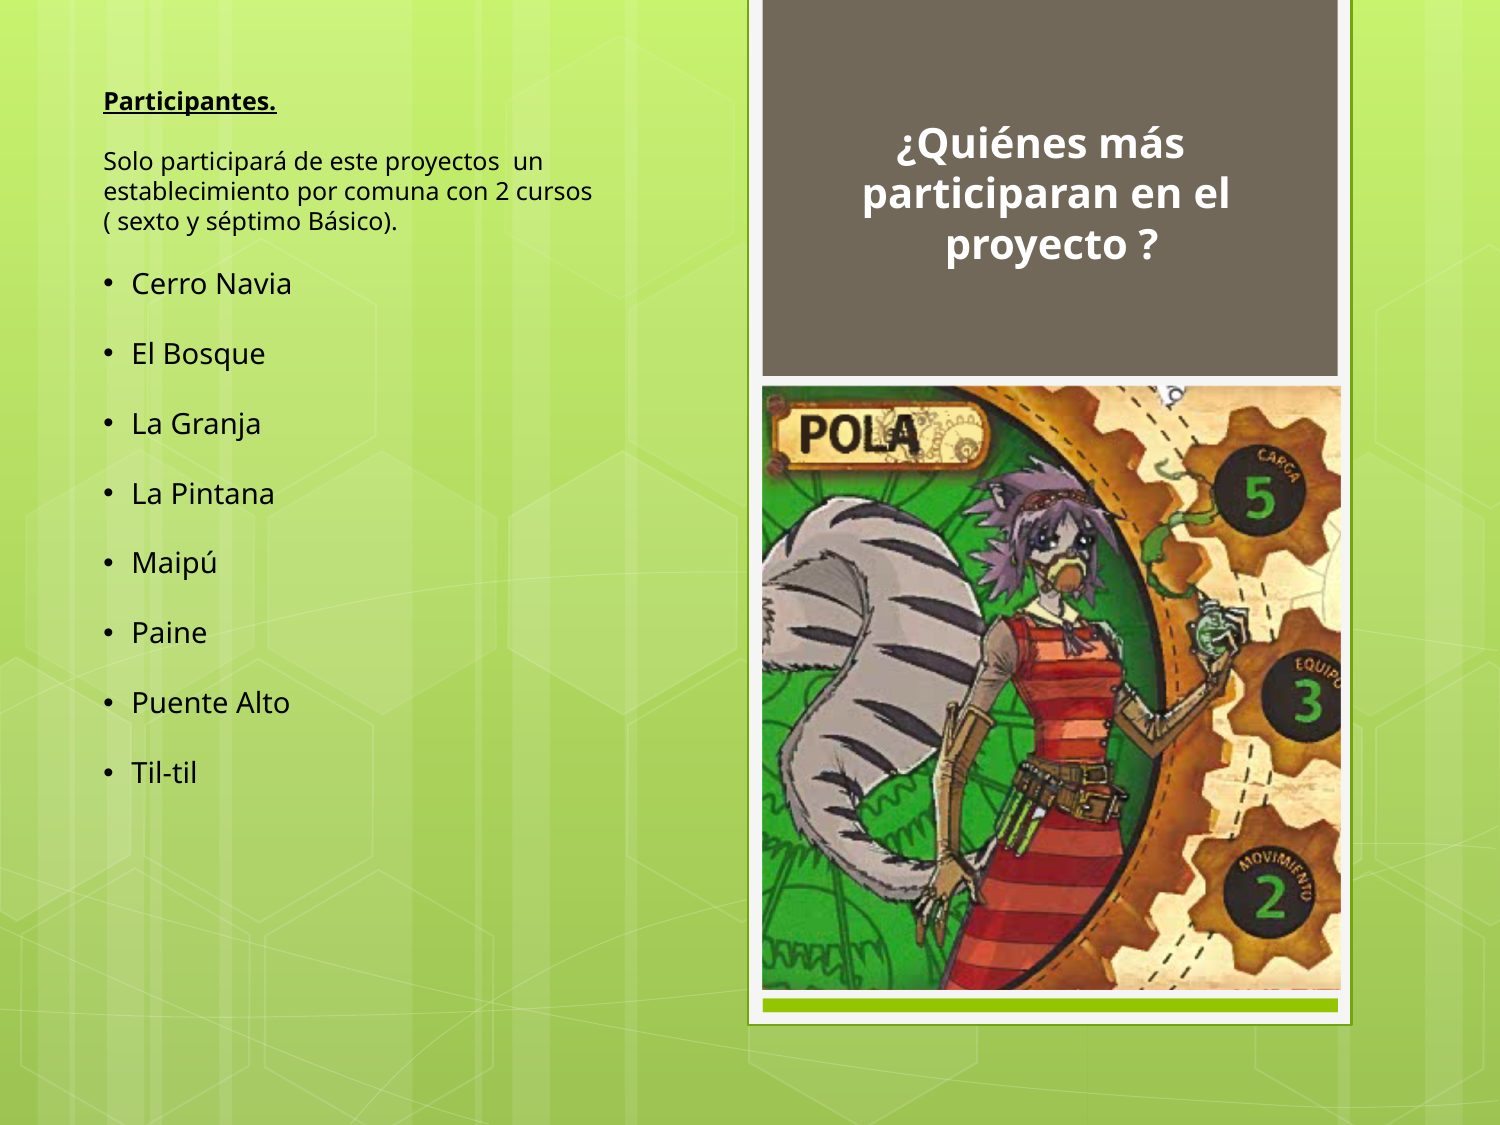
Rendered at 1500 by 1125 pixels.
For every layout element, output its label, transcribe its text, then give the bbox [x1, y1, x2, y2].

text_box ¿Quiénes más participaran en el proyecto ? [768, 0, 1324, 385]
picture [749, 387, 1354, 990]
text_box Participantes. Solo participará de este proyectos un establecimiento por comuna con 2 cursos ( sexto y séptimo Básico). Cerro Navia El Bosque La Granja La Pintana Maipú Paine Puente Alto Til-til [88, 78, 656, 797]
